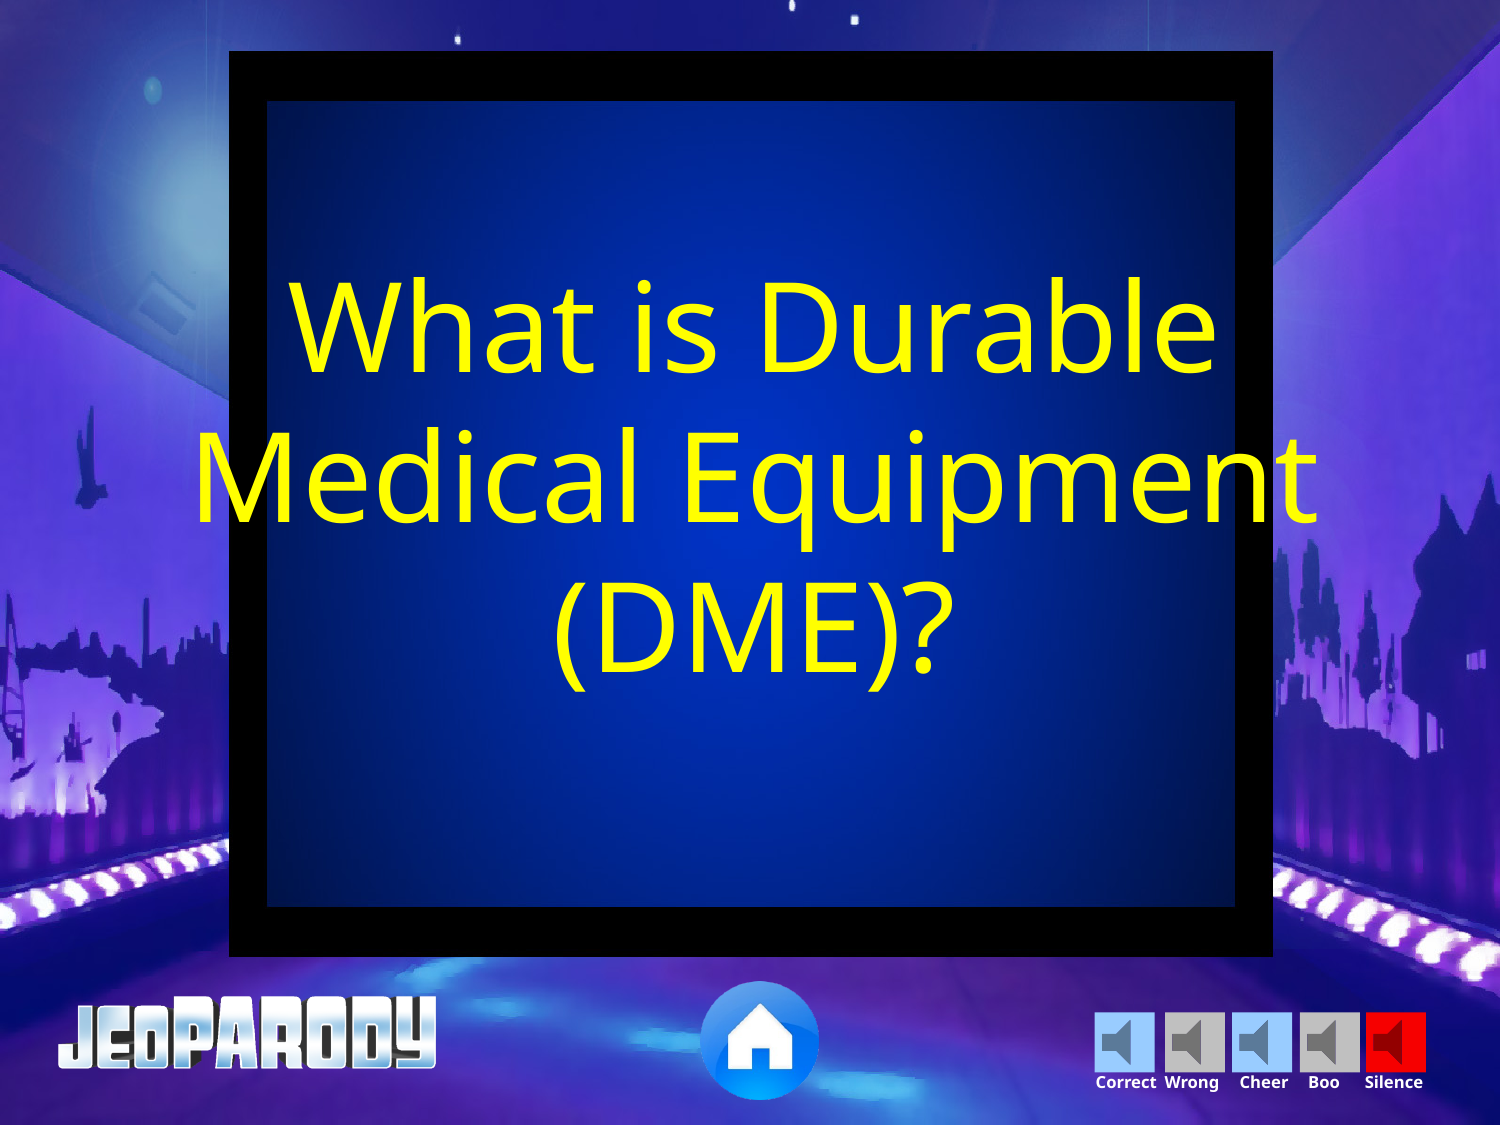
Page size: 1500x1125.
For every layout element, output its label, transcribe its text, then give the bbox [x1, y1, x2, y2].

text_box What is Durable Medical Equipment (DME)? [133, 239, 1375, 705]
picture [0, 0, 1500, 1125]
